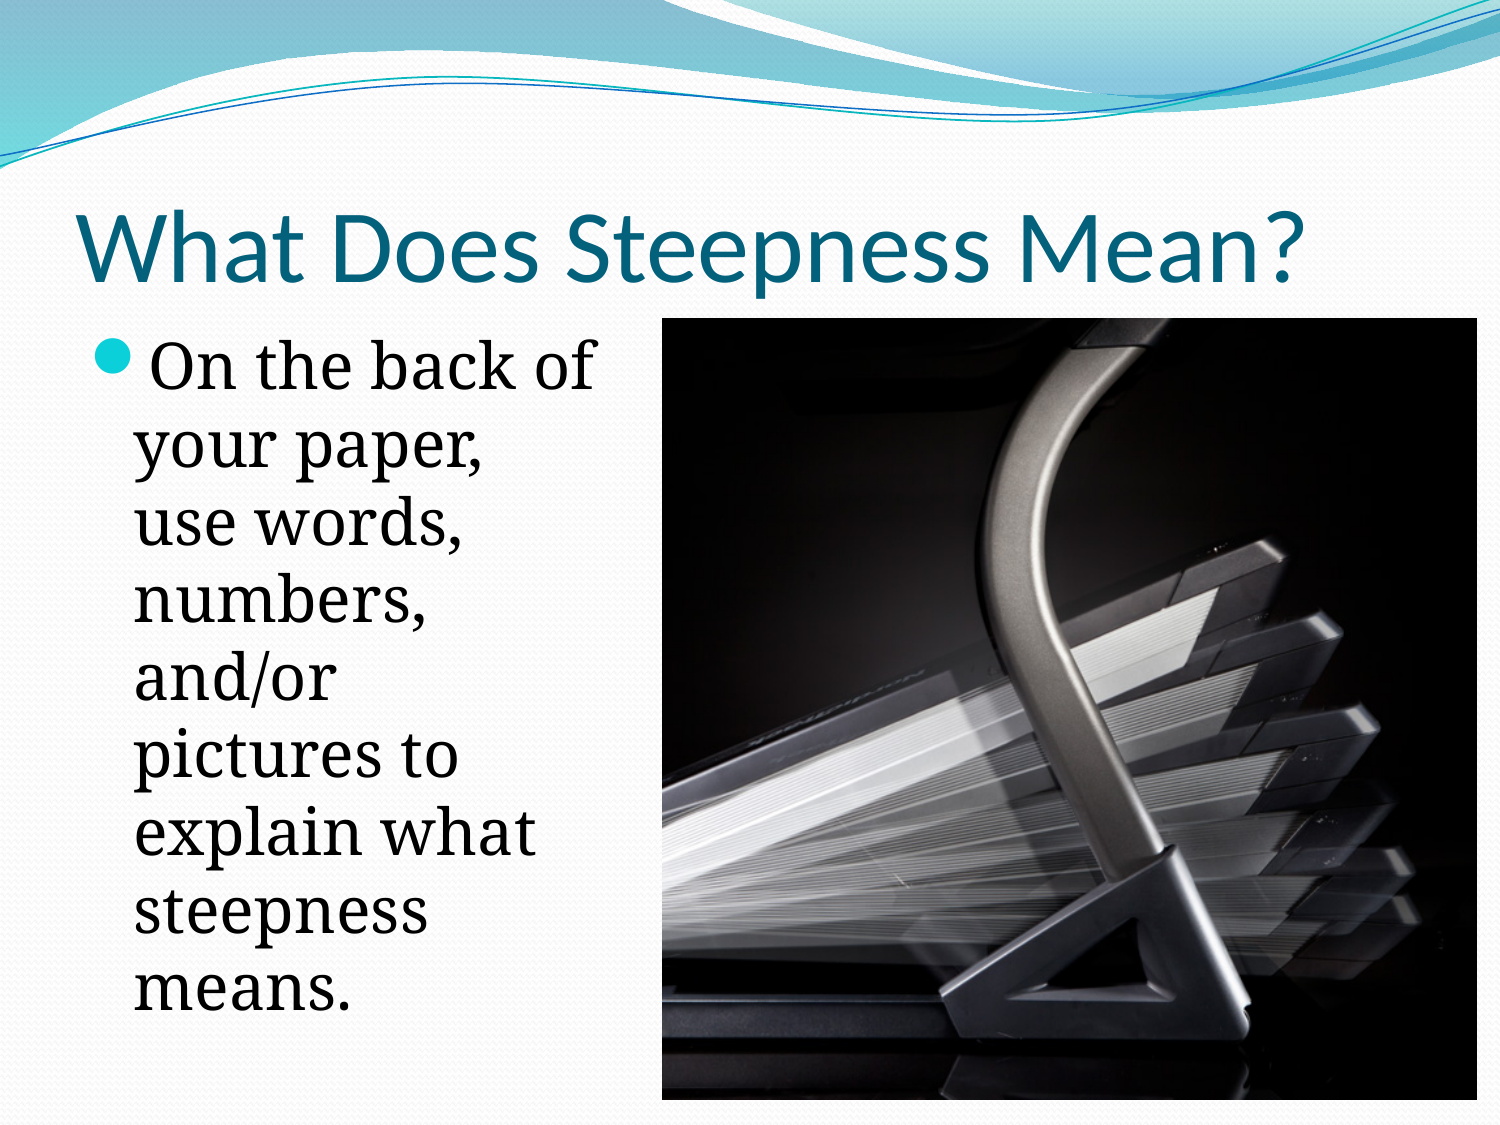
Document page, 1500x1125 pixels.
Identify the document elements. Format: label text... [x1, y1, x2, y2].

title What Does Steepness Mean? [75, 115, 1425, 303]
list On the back of your paper, use words, numbers, and/or pictures to explain what steepness means. [75, 317, 613, 1038]
picture [662, 318, 1477, 1101]
